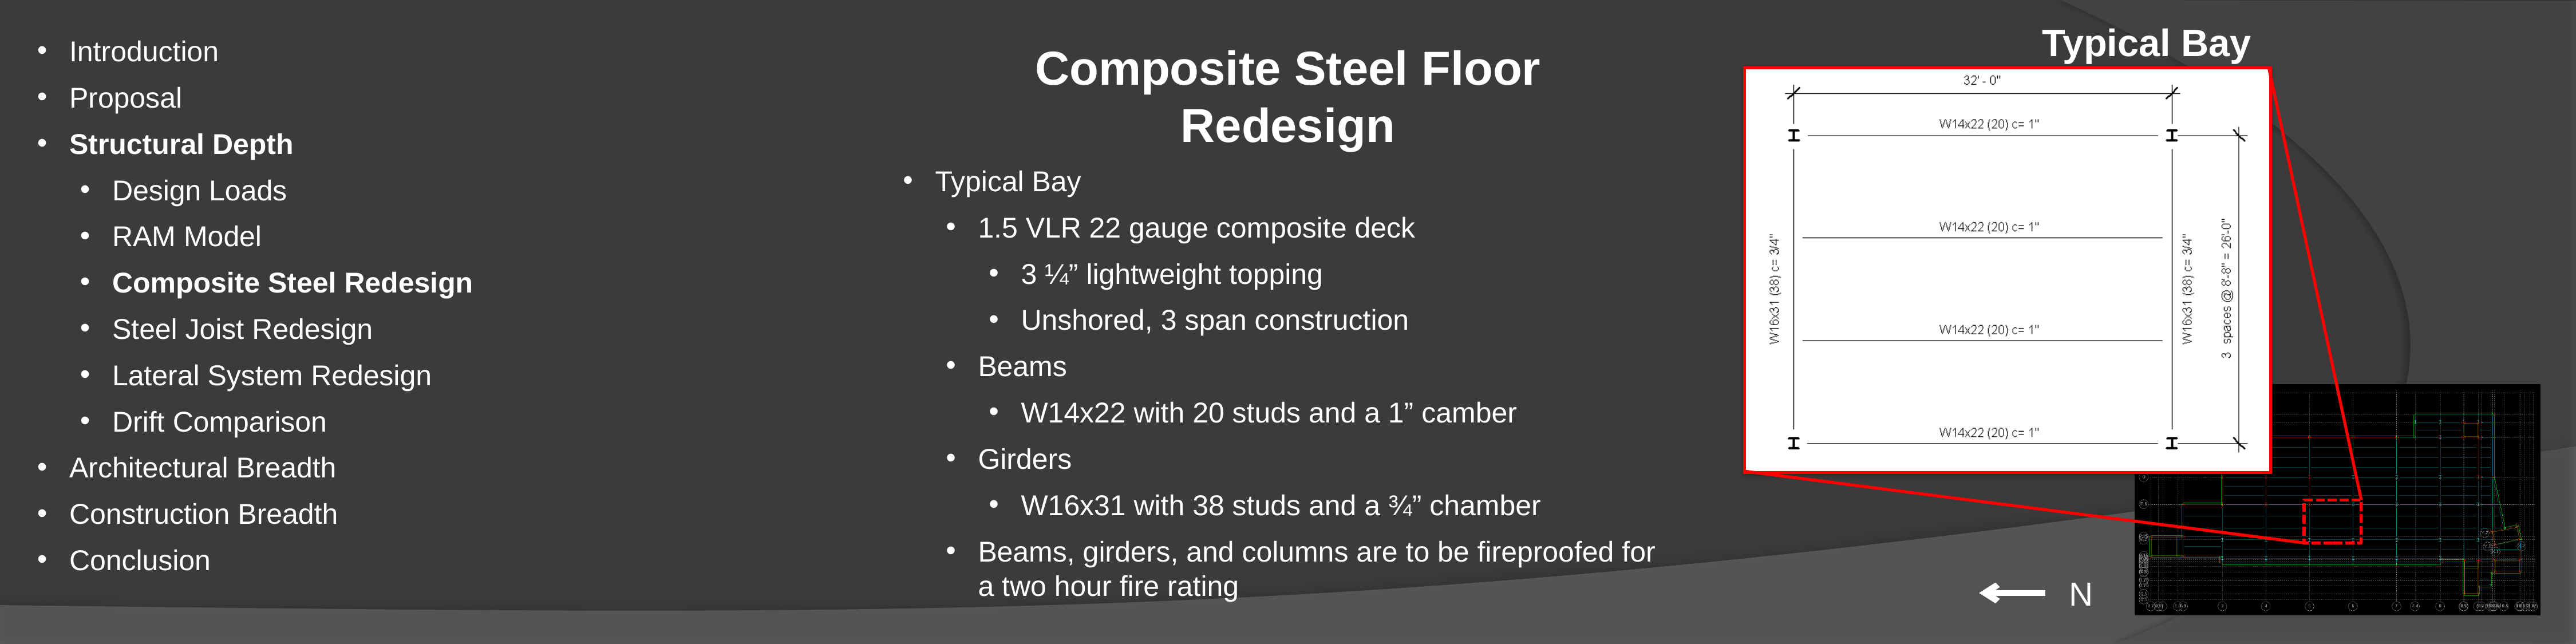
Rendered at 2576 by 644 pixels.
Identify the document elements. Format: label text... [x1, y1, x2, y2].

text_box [2269, 69, 2362, 500]
text_box N [2060, 568, 2111, 617]
text_box Typical Bay [1853, 14, 2440, 69]
text_box Composite Steel Floor Redesign [994, 33, 1582, 156]
text_box Introduction Proposal Structural Depth Design Loads RAM Model Composite Steel Redesign Steel Joist Redesign Lateral System Redesign Drift Comparison Architectural Breadth Construction Breadth Conclusion [29, 29, 515, 581]
picture [1745, 69, 2265, 467]
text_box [1745, 471, 2305, 543]
text_box Typical Bay 1.5 VLR 22 gauge composite deck 3 ¼” lightweight topping Unshored, 3 span construction Beams W14x22 with 20 studs and a 1” camber Girders W16x31 with 38 studs and a ¾” chamber Beams, girders, and columns are to be fireproofed for a two hour fire rating [894, 158, 1682, 606]
picture [2134, 384, 2541, 616]
